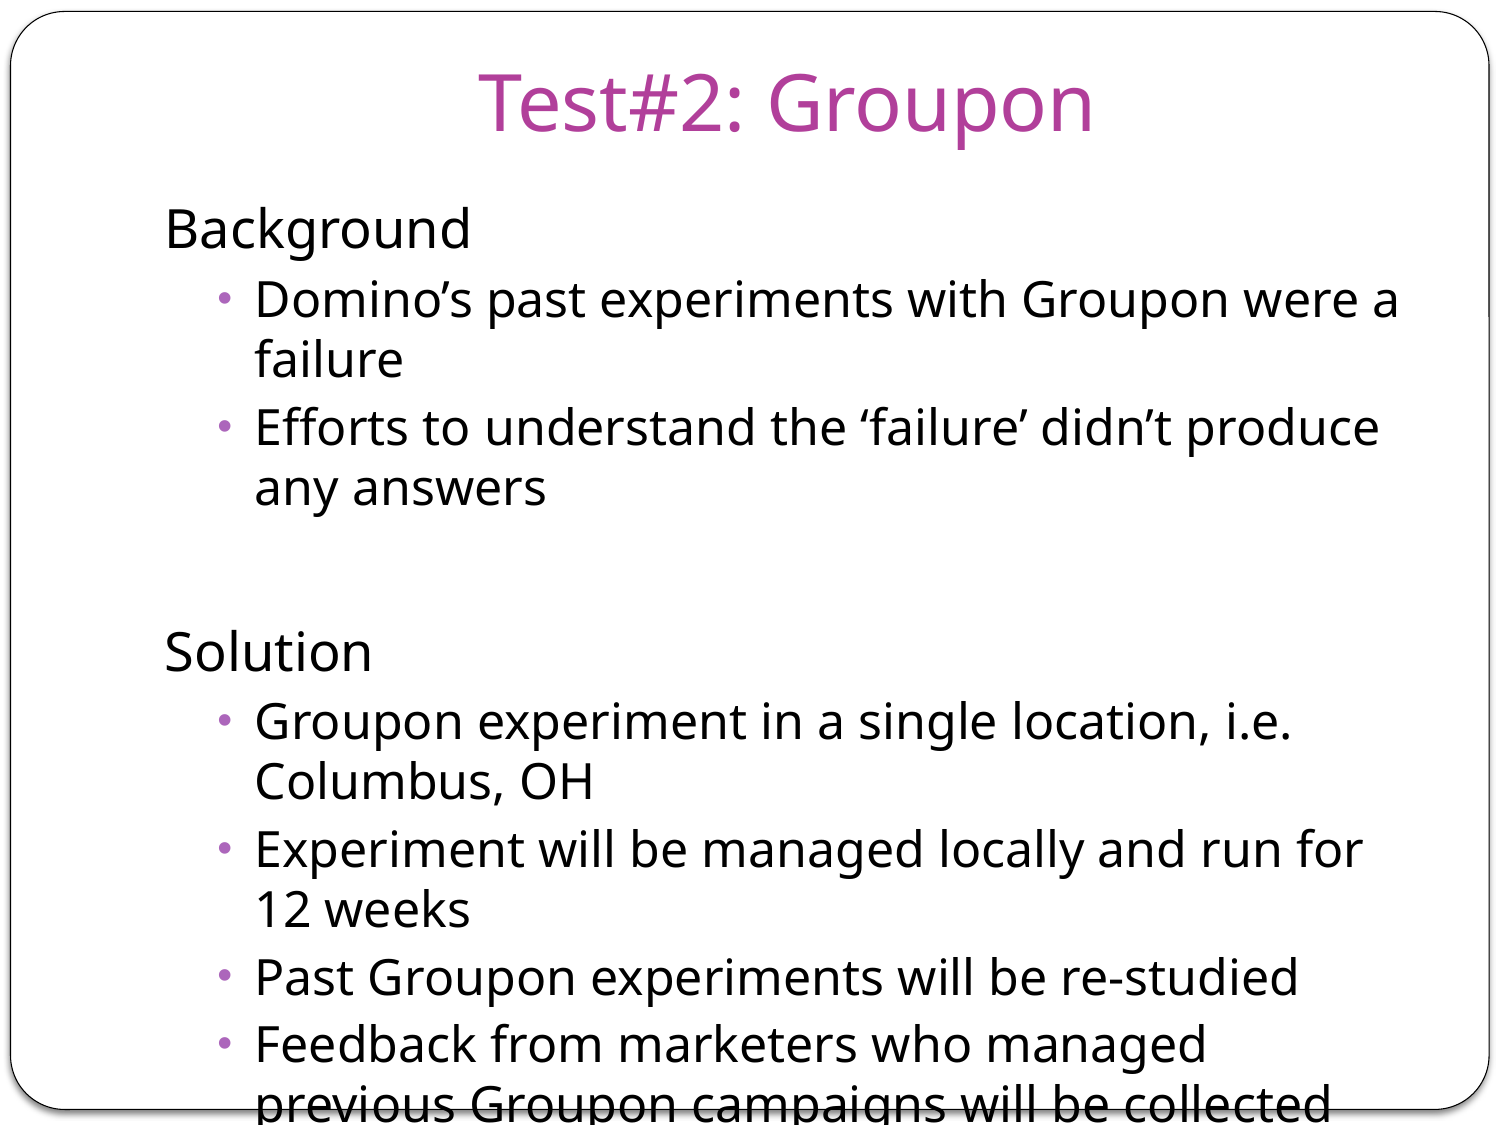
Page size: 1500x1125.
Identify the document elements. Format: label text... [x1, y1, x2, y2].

title Test#2: Groupon [150, 45, 1425, 163]
list Background Domino’s past experiments with Groupon were a failure Efforts to understand the ‘failure’ didn’t produce any answers Solution Groupon experiment in a single location, i.e. Columbus, OH Experiment will be managed locally and run for 12 weeks Past Groupon experiments will be re-studied Feedback from marketers who managed previous Groupon campaigns will be collected Will help design better Groupon strategy in Columbus, OH [150, 187, 1425, 988]
